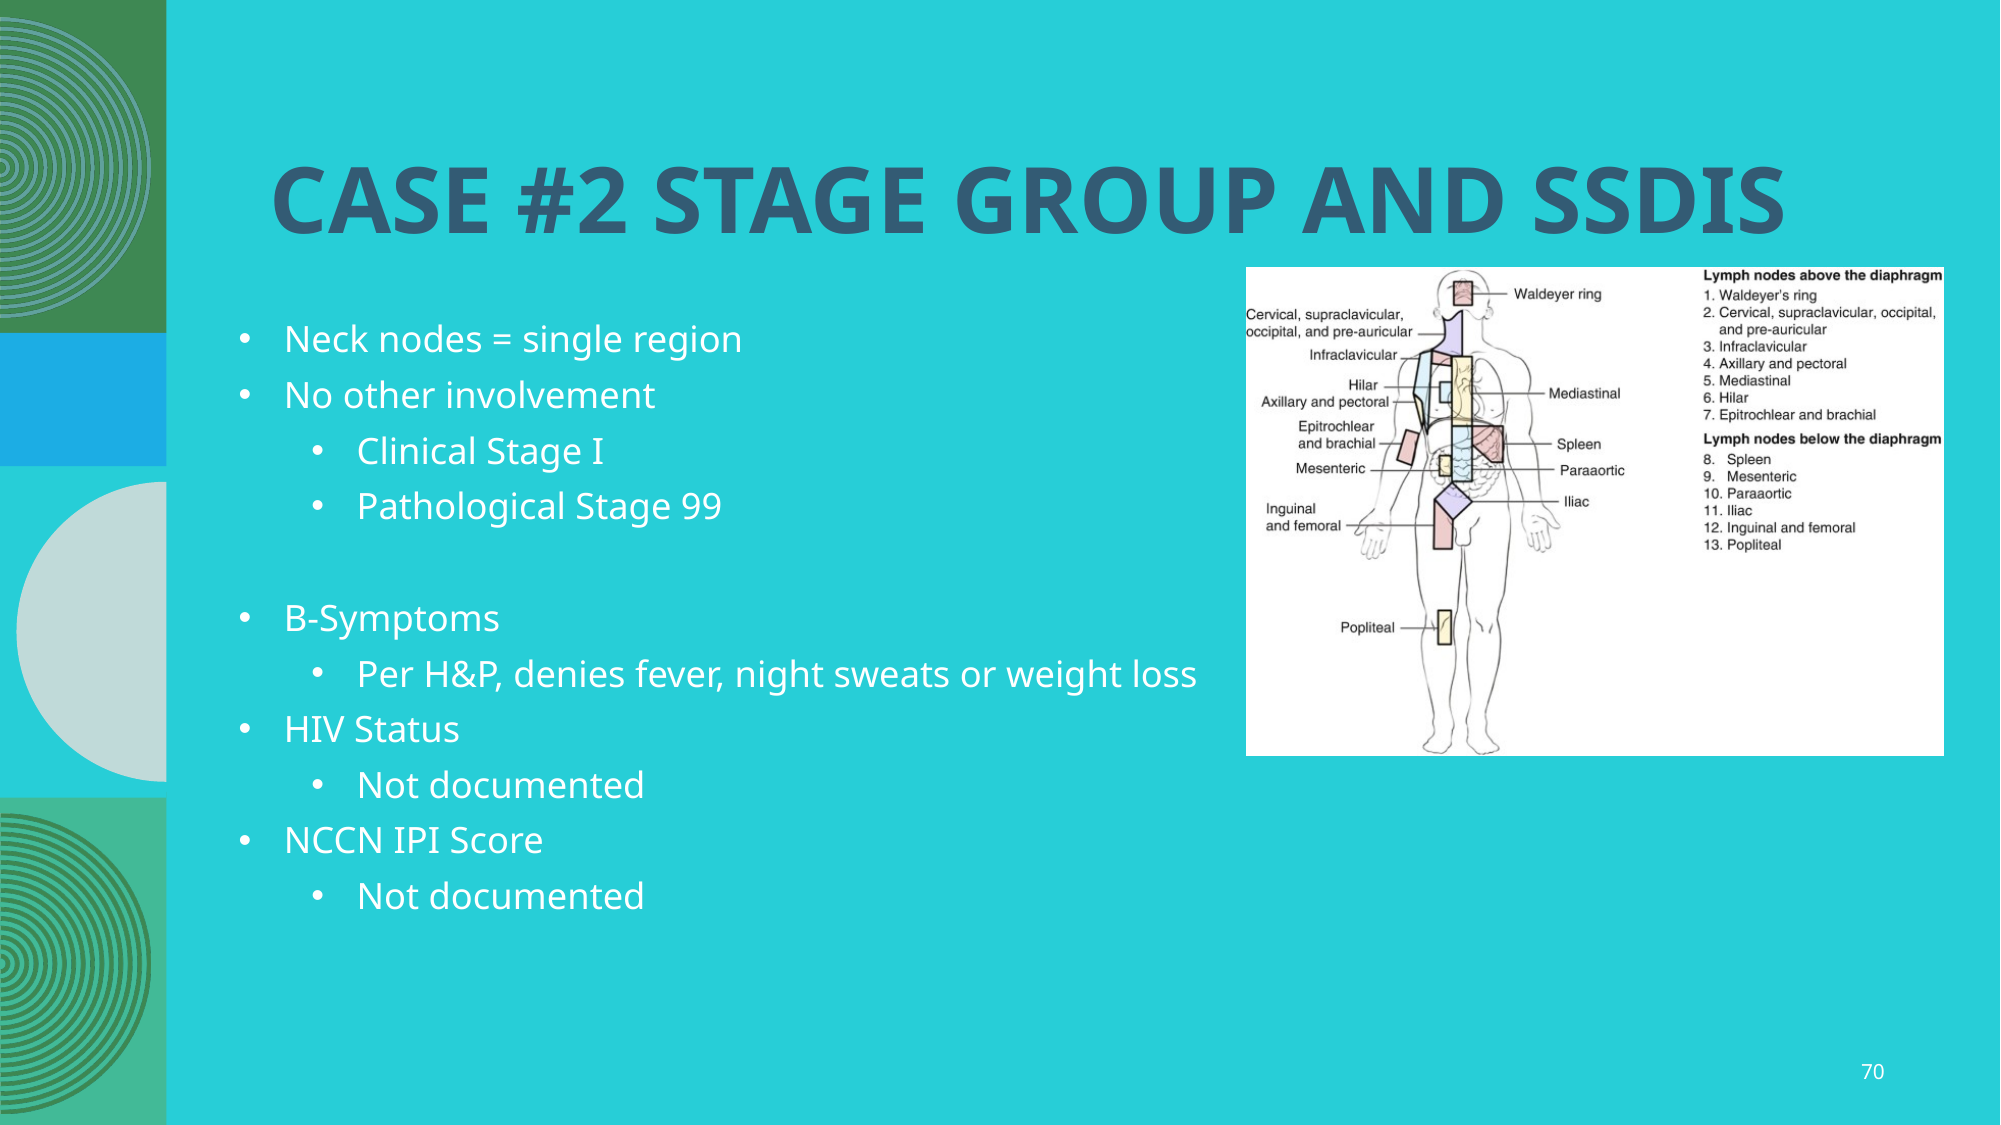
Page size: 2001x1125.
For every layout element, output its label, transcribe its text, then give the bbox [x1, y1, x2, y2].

picture [1, 814, 151, 1114]
picture [1, 18, 151, 318]
title Case #2 stage group and ssdis [254, 146, 1874, 309]
picture [1246, 267, 1944, 756]
list Neck nodes = single region No other involvement Clinical Stage I Pathological Stage 99 B-Symptoms Per H&P, denies fever, night sweats or weight loss HIV Status Not documented NCCN IPI Score Not documented [223, 309, 1318, 926]
slide_number 70 [1824, 1042, 1900, 1103]
